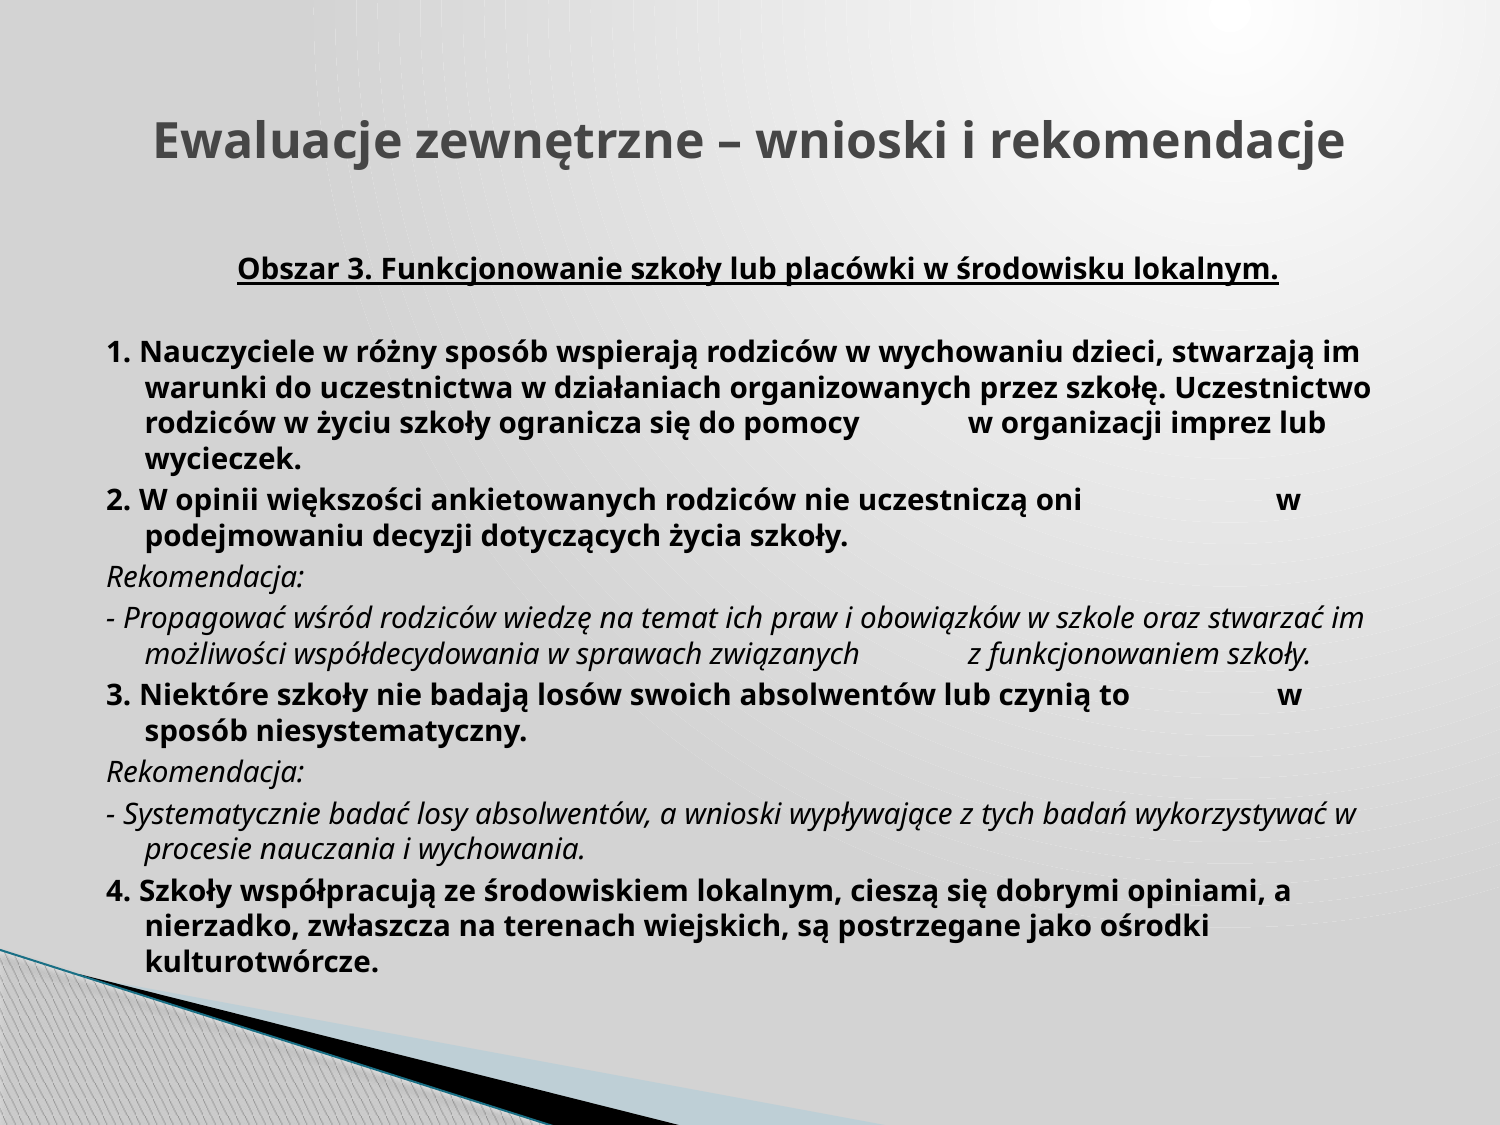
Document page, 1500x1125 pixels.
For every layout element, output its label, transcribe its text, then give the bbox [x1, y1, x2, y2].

title Ewaluacje zewnętrzne – wnioski i rekomendacje [75, 45, 1425, 233]
list Obszar 3. Funkcjonowanie szkoły lub placówki w środowisku lokalnym. 1. Nauczyciele w różny sposób wspierają rodziców w wychowaniu dzieci, stwarzają im warunki do uczestnictwa w działaniach organizowanych przez szkołę. Uczestnictwo rodziców w życiu szkoły ogranicza się do pomocy w organizacji imprez lub wycieczek. 2. W opinii większości ankietowanych rodziców nie uczestniczą oni w podejmowaniu decyzji dotyczących życia szkoły. Rekomendacja: - Propagować wśród rodziców wiedzę na temat ich praw i obowiązków w szkole oraz stwarzać im możliwości współdecydowania w sprawach związanych z funkcjonowaniem szkoły. 3. Niektóre szkoły nie badają losów swoich absolwentów lub czynią to w sposób niesystematyczny. Rekomendacja: - Systematycznie badać losy absolwentów, a wnioski wypływające z tych badań wykorzystywać w procesie nauczania i wychowania. 4. Szkoły współpracują ze środowiskiem lokalnym, cieszą się dobrymi opiniami, a nierzadko, zwłaszcza na terenach wiejskich, są postrzegane jako ośrodki kulturotwórcze. [75, 243, 1425, 986]
